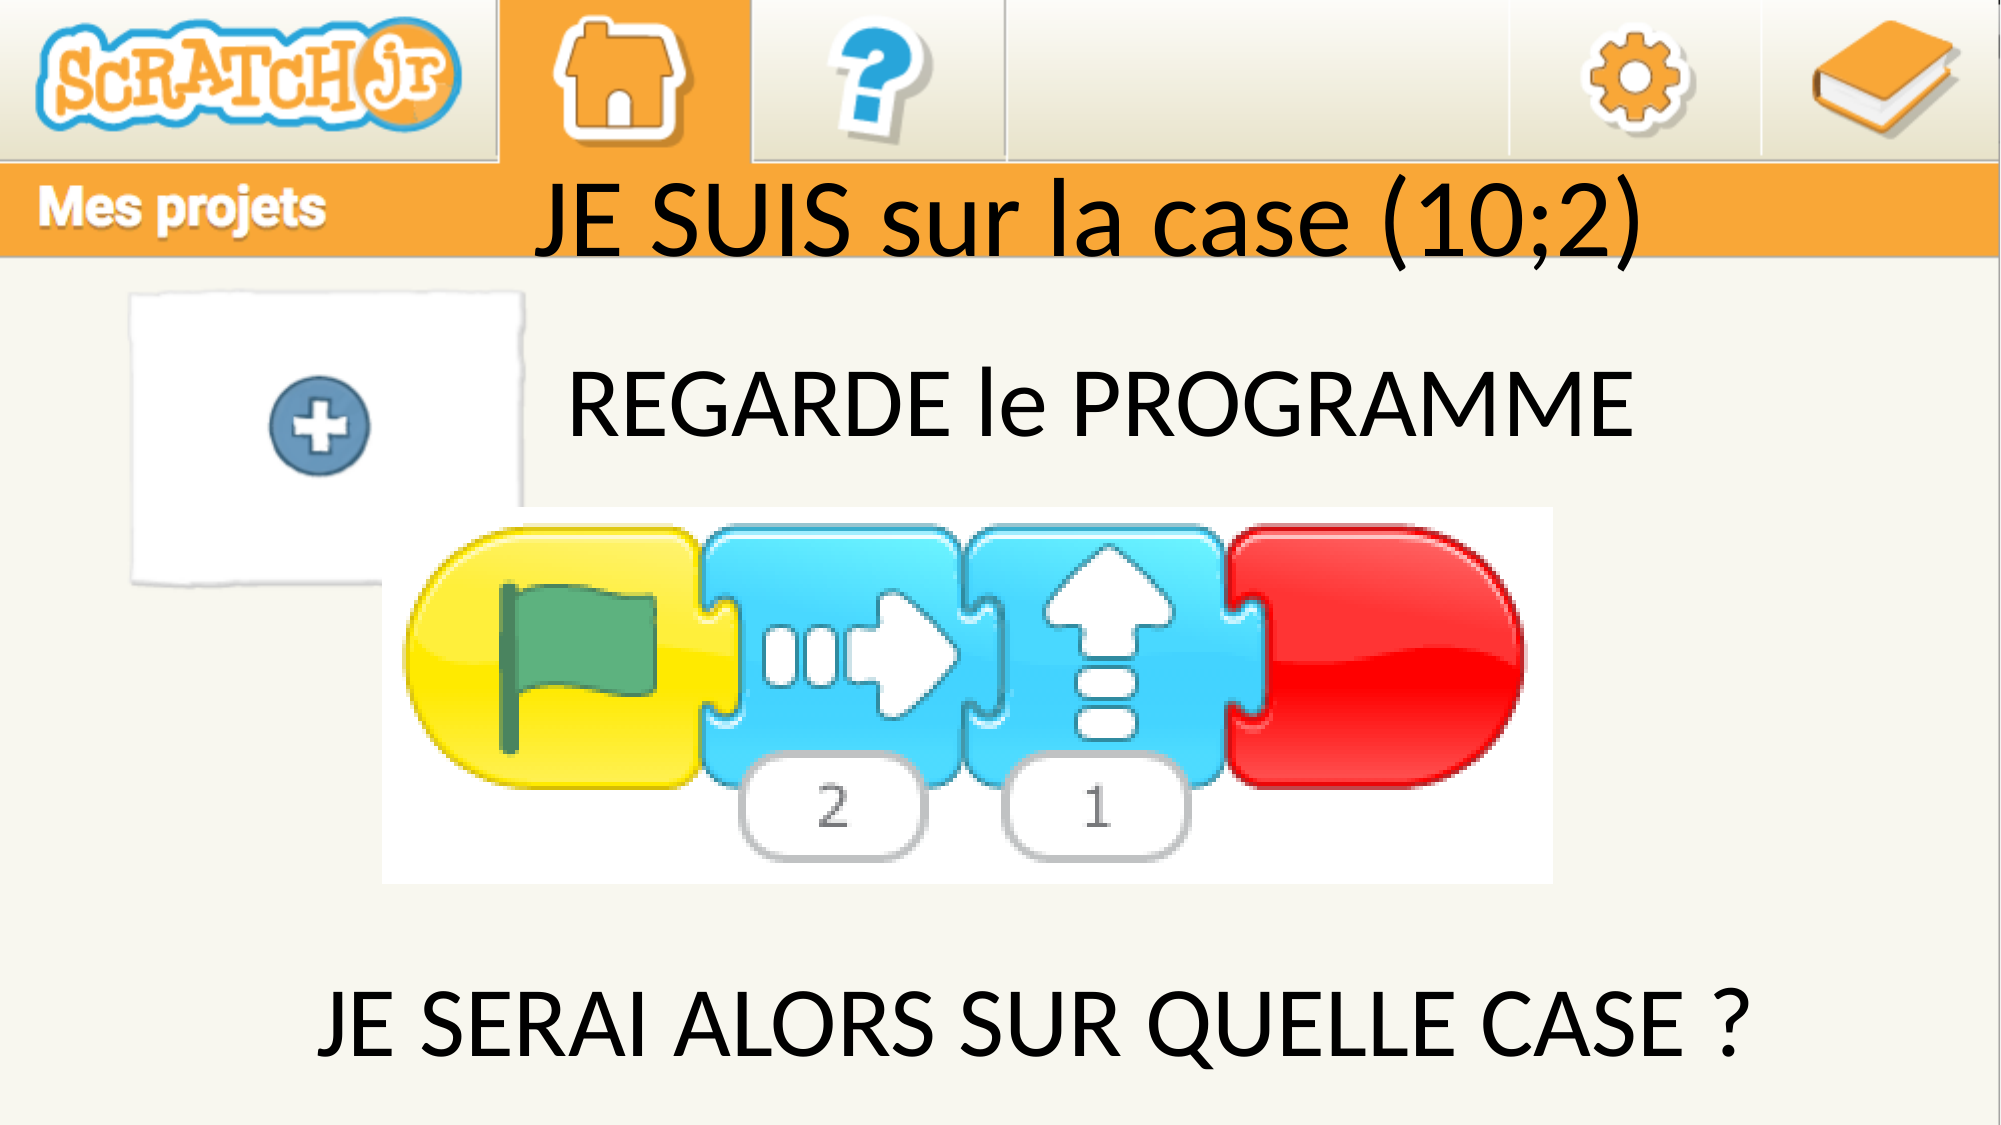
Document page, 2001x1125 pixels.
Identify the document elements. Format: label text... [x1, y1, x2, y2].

text_box JE SUIS sur la case (10;2) [518, 136, 1793, 287]
picture [0, 0, 2001, 1125]
text_box JE SERAI ALORS SUR QUELLE CASE ? [301, 948, 1771, 1084]
text_box REGARDE le PROGRAMME [551, 329, 1652, 465]
